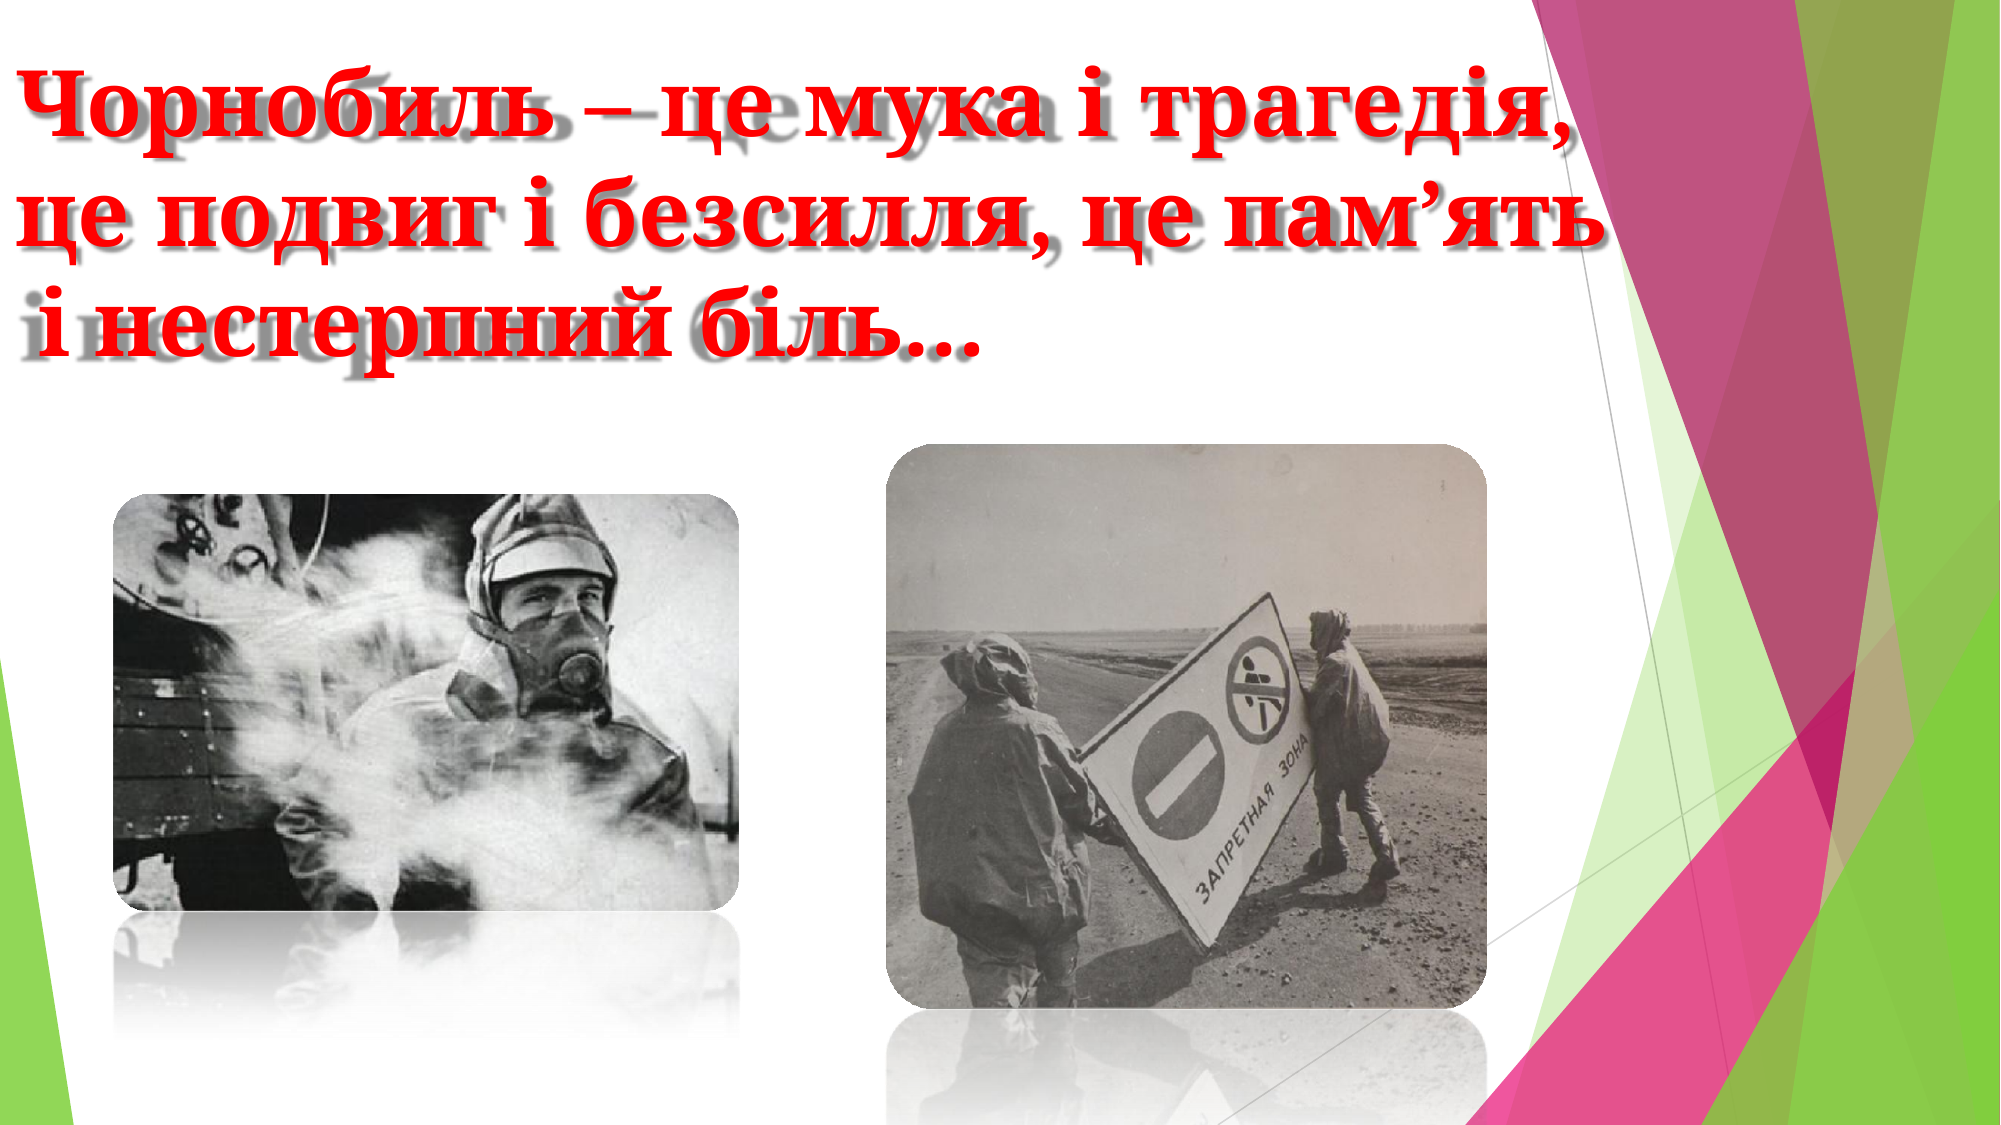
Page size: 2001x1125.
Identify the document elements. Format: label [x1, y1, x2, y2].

text_box [111, 494, 741, 1040]
text_box [0, 18, 1693, 387]
text_box [883, 443, 1490, 1125]
